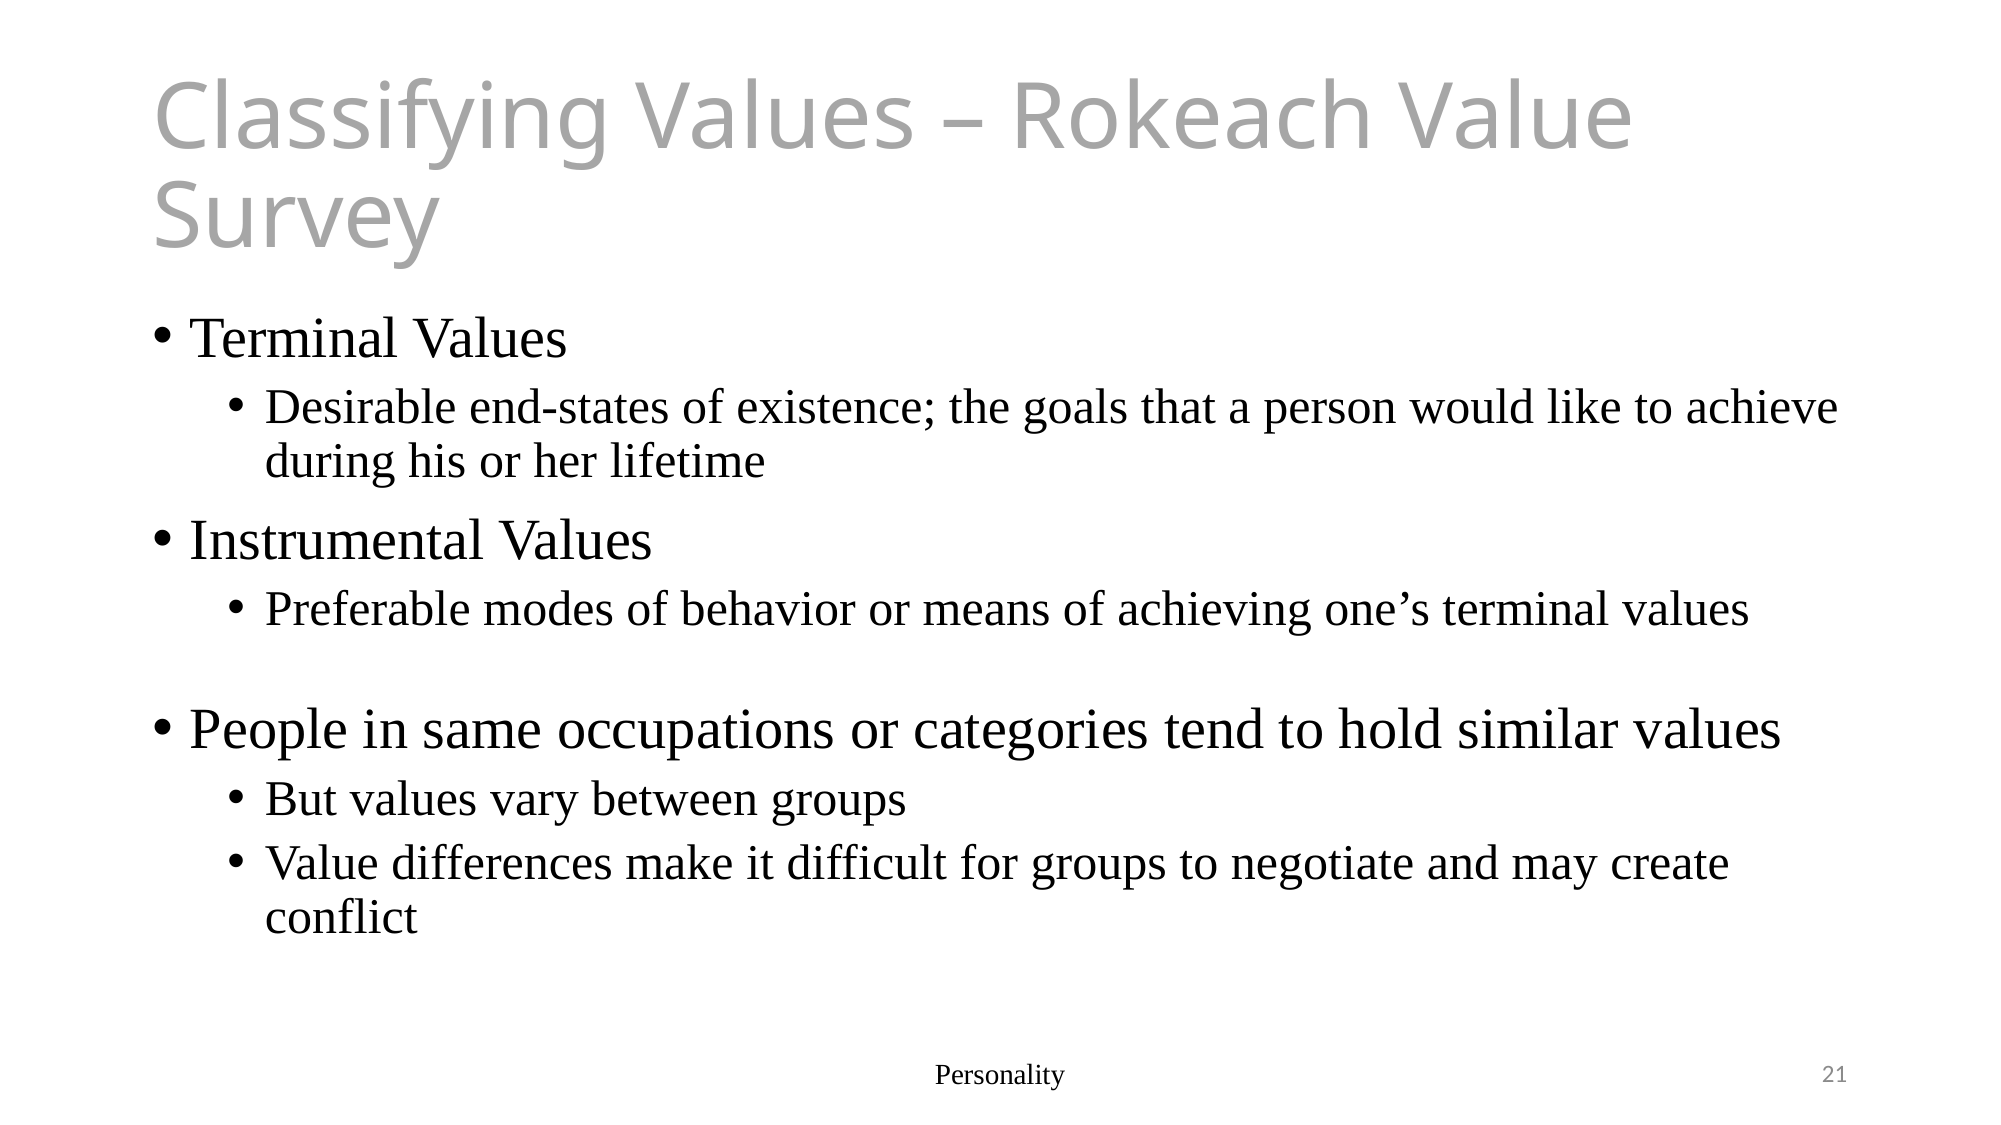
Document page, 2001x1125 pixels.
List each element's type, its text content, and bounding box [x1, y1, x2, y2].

list Terminal Values Desirable end-states of existence; the goals that a person would like to achieve during his or her lifetime Instrumental Values Preferable modes of behavior or means of achieving one’s terminal values People in same occupations or categories tend to hold similar values But values vary between groups Value differences make it difficult for groups to negotiate and may create conflict [137, 299, 1863, 1014]
title Classifying Values – Rokeach Value Survey [137, 59, 1863, 278]
footer Personality [662, 1042, 1338, 1103]
slide_number 21 [1412, 1042, 1863, 1103]
